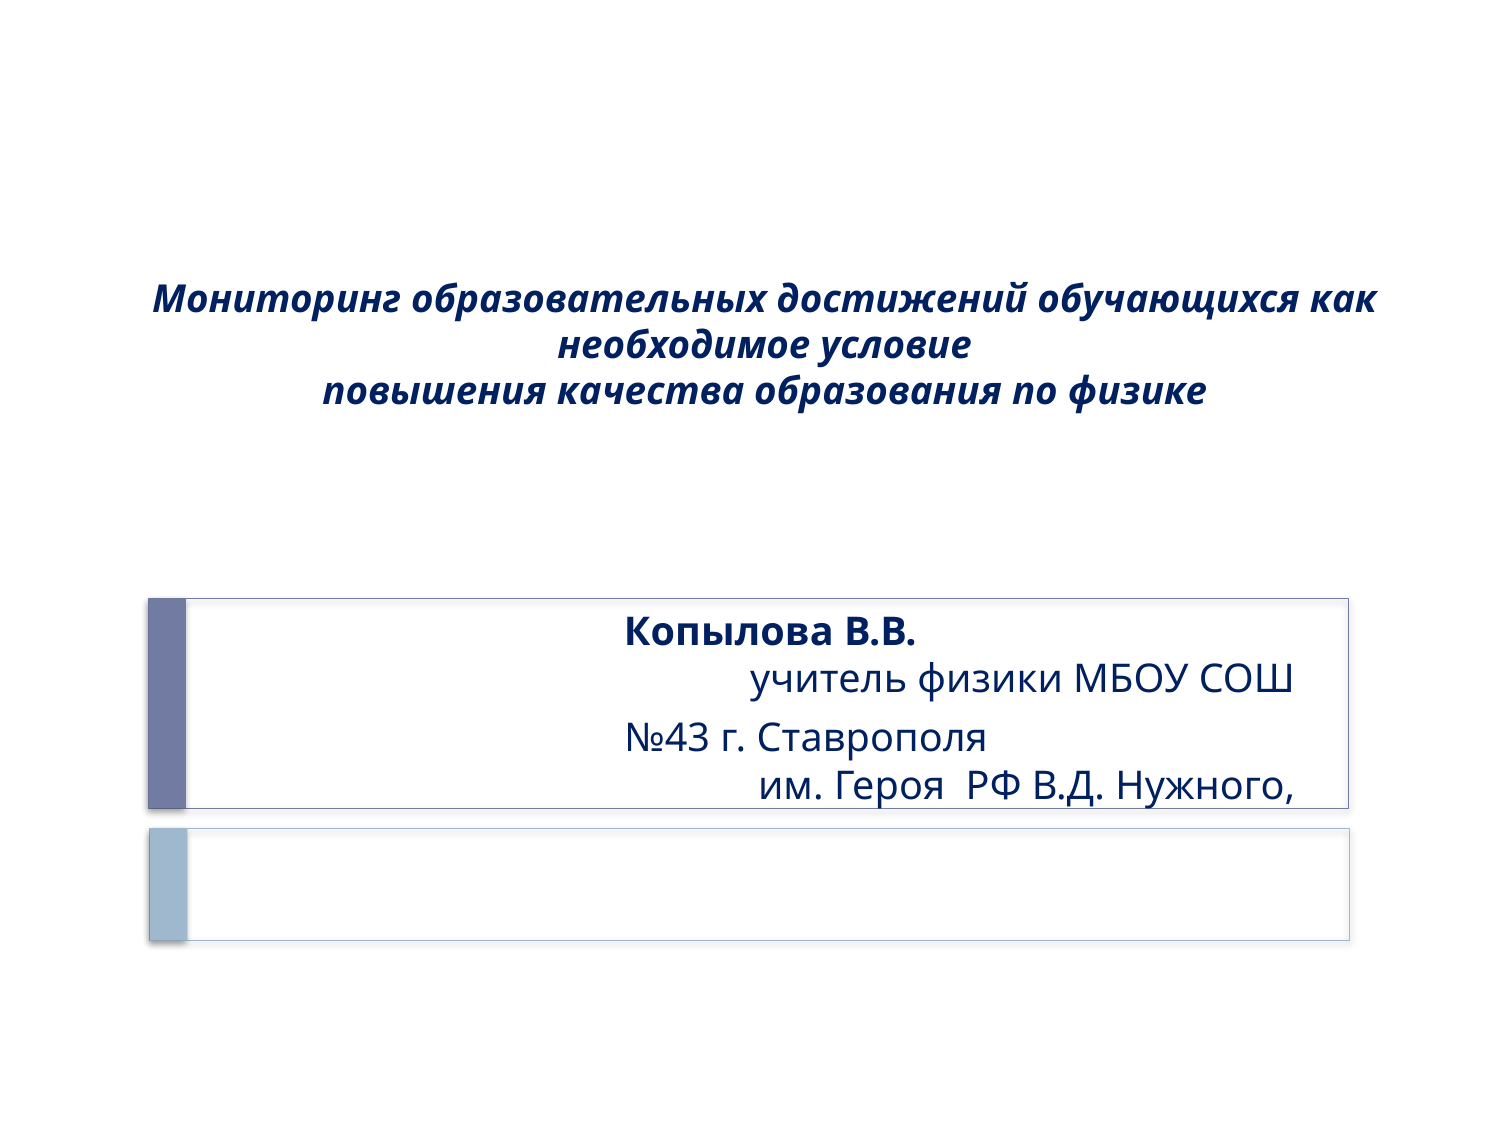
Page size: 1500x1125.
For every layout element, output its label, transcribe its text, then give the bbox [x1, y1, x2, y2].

title Мониторинг образовательных достижений обучающихся как необходимое условие повышения качества образования по физике [64, 267, 1465, 467]
subtitle Копылова В.В. учитель физики МБОУ СОШ №43 г. Ставрополя им. Героя РФ В.Д. Нужного, [608, 597, 1311, 821]
